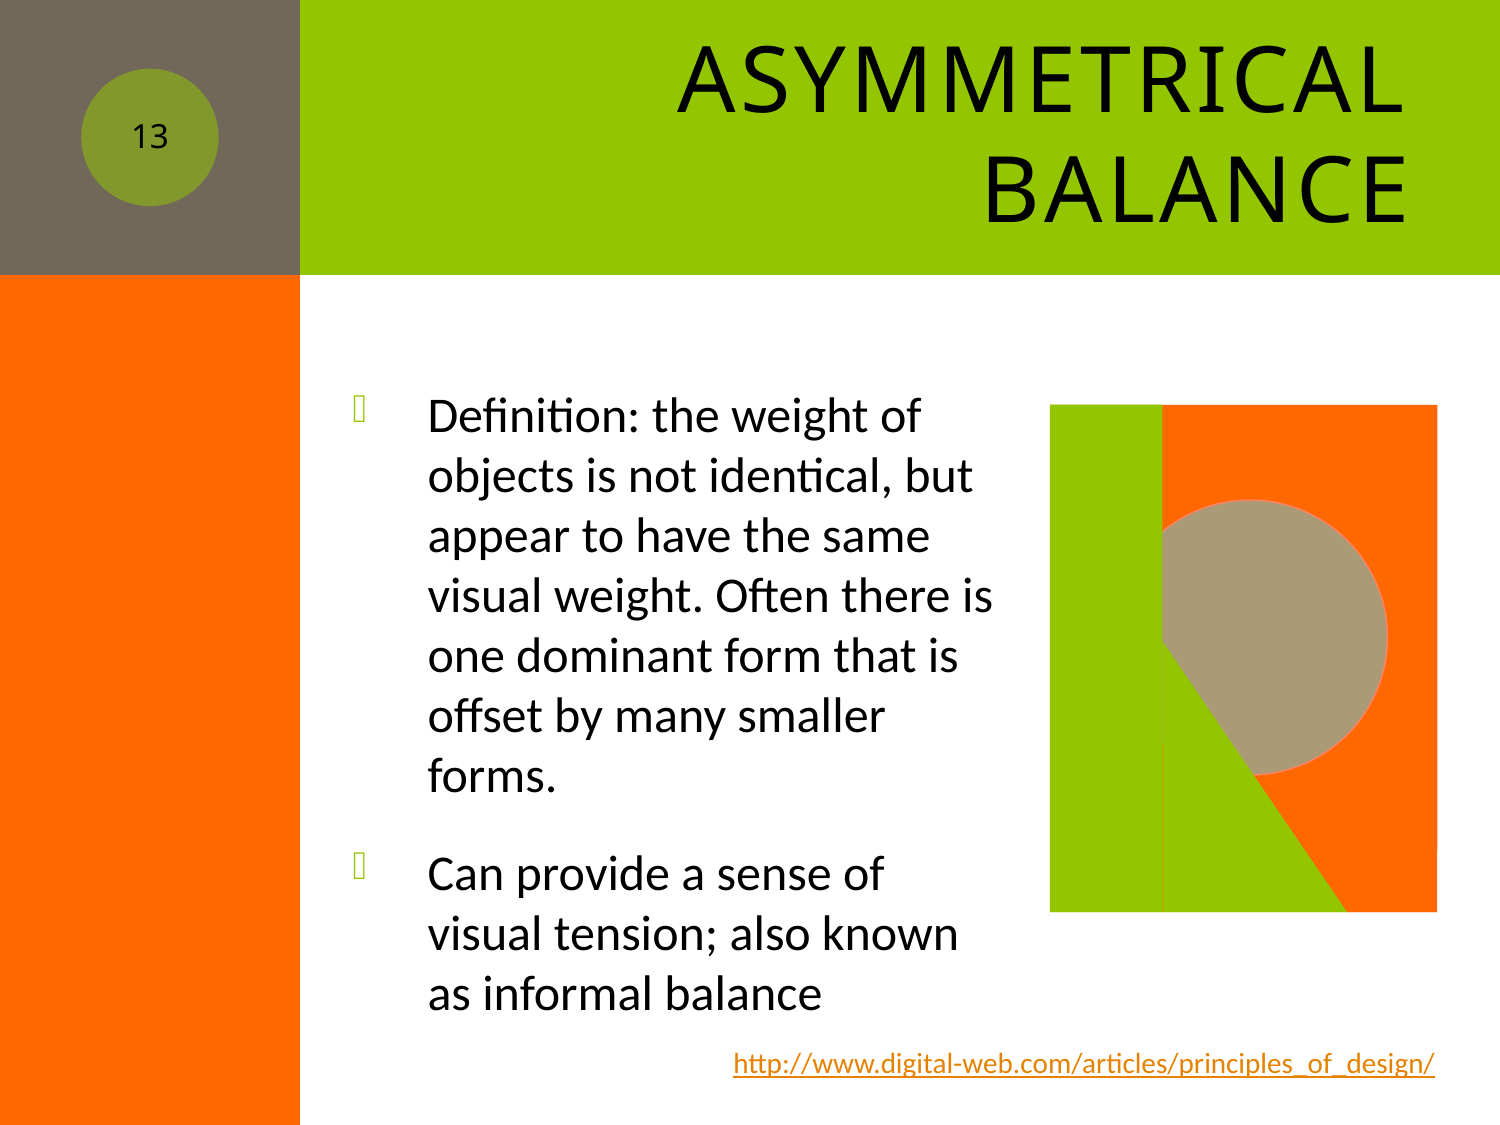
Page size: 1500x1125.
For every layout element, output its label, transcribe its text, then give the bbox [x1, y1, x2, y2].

title Asymmetrical Balance [399, 37, 1425, 225]
list Definition: the weight of objects is not identical, but appear to have the same visual weight. Often there is one dominant form that is offset by many smaller forms. Can provide a sense of visual tension; also known as informal balance [337, 374, 1013, 1006]
slide_number 13 [87, 87, 213, 188]
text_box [1049, 404, 1500, 1001]
text_box http://www.digital-web.com/articles/principles_of_design/ [312, 1037, 1450, 1088]
